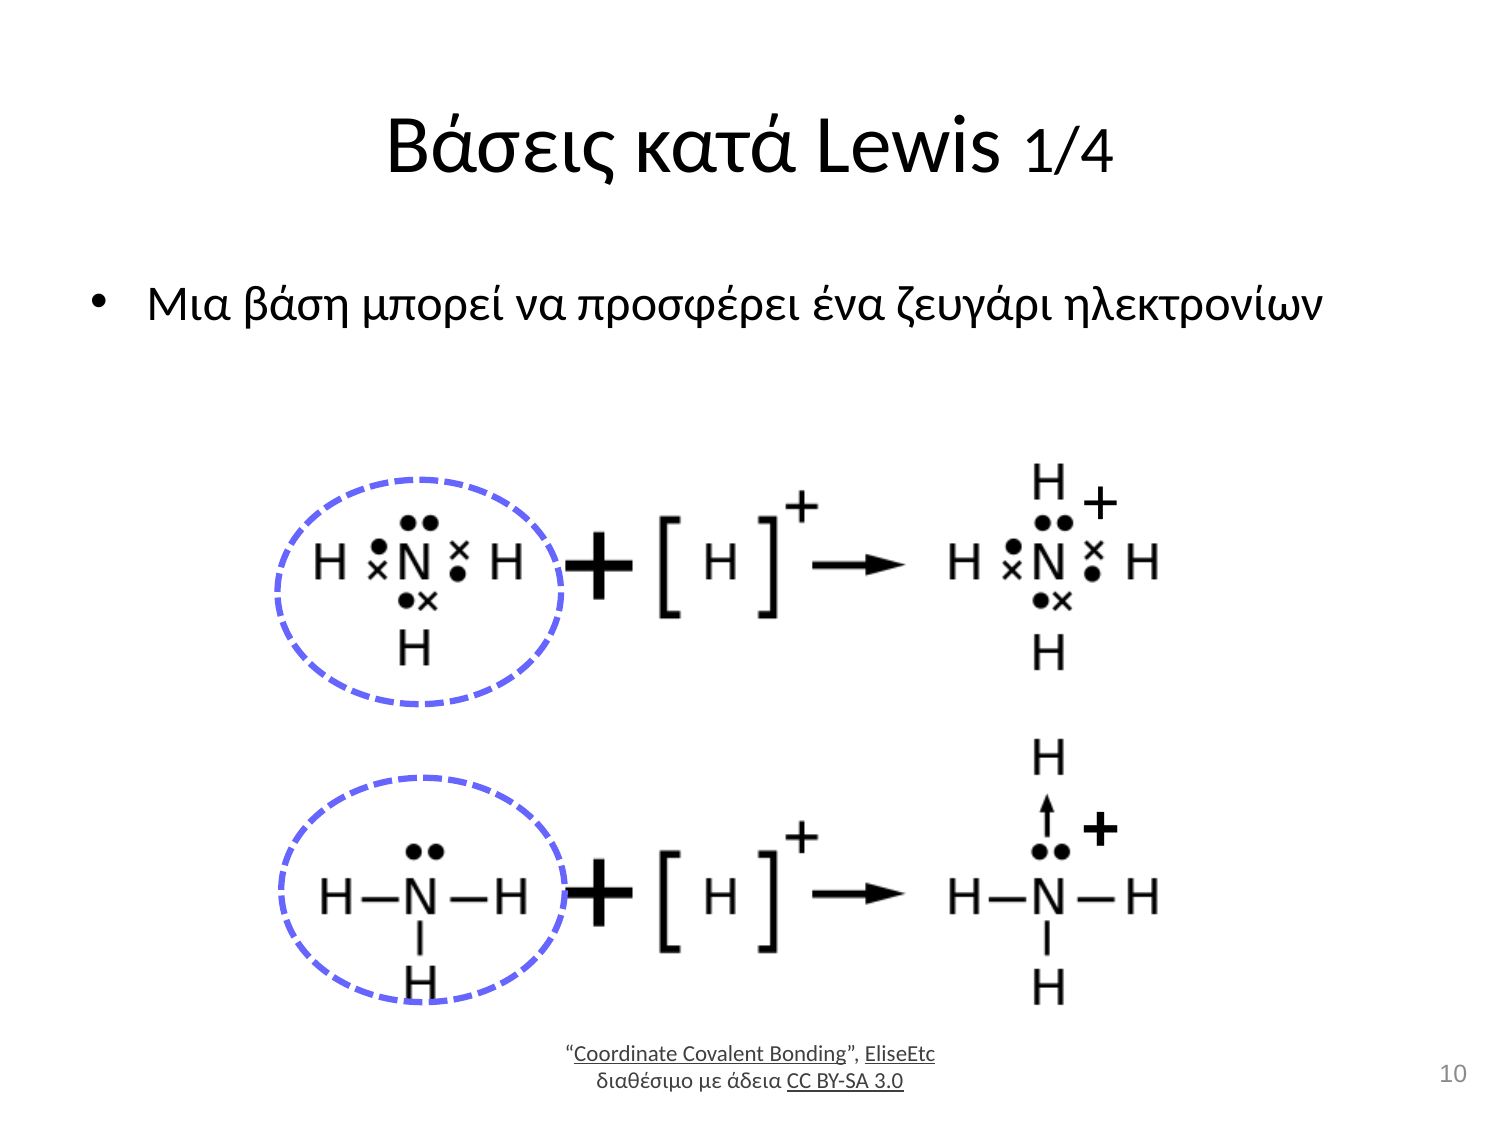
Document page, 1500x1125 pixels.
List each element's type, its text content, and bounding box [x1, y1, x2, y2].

list Μια βάση μπορεί να προσφέρει ένα ζευγάρι ηλεκτρονίων [75, 262, 1425, 1005]
title Βάσεις κατά Lewis 1/4 [75, 45, 1425, 233]
text_box “Coordinate Covalent Bonding”, EliseEtc διαθέσιμο με άδεια CC BY-SA 3.0 [500, 1072, 1000, 1101]
slide_number 9 [1376, 1042, 1483, 1103]
picture [224, 405, 1276, 1063]
